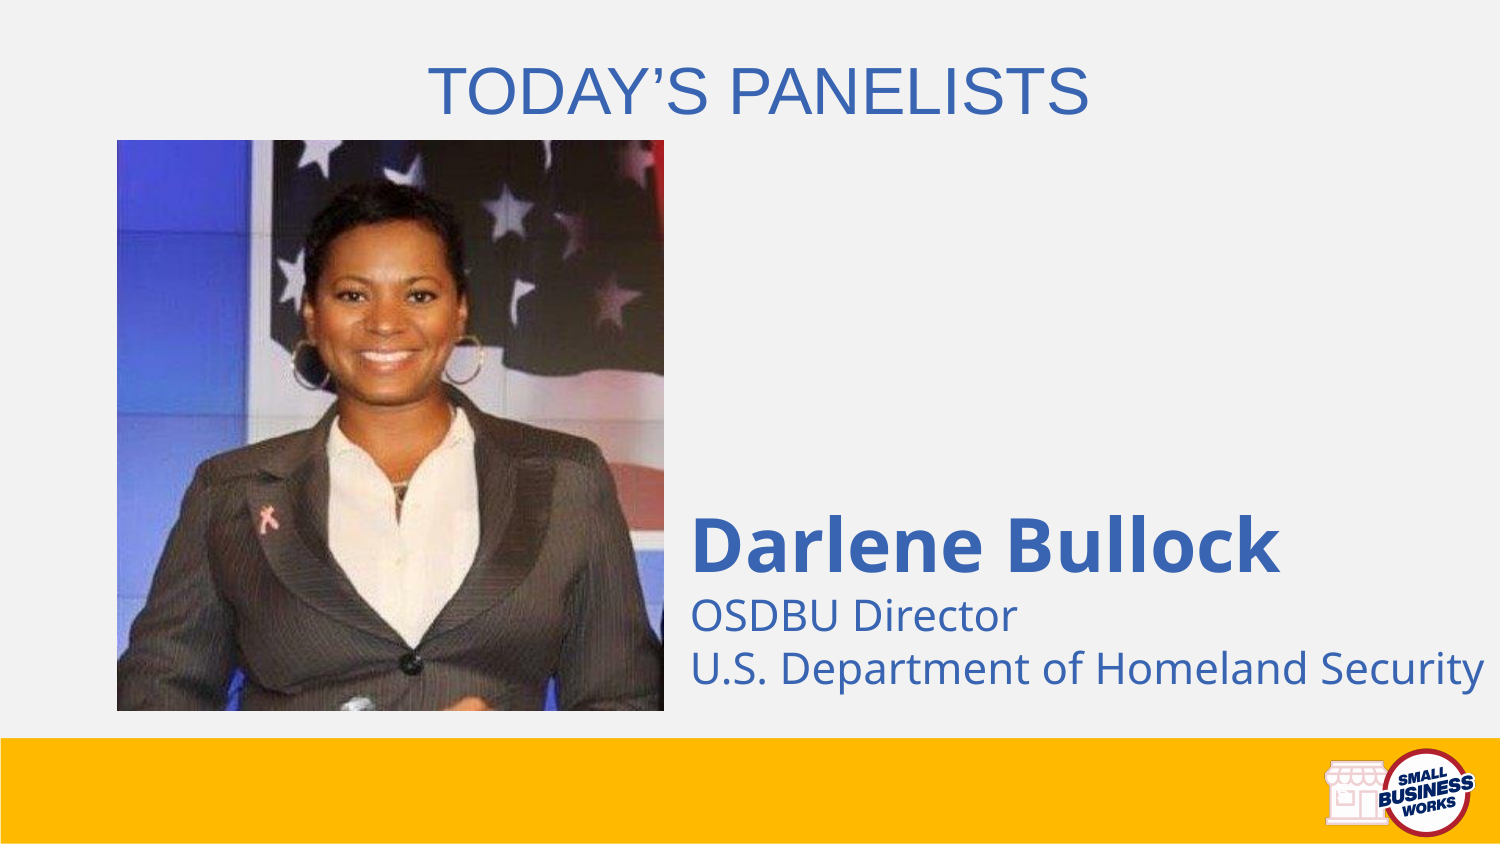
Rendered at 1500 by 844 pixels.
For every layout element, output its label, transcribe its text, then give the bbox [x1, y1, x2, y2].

picture [1308, 742, 1488, 844]
slide_number 5 [1050, 764, 1350, 818]
picture [117, 140, 664, 711]
text_box Darlene Bullock OSDBU Director U.S. Department of Homeland Security [674, 482, 1500, 708]
title TODAY’S PANELISTS [112, 35, 1388, 141]
